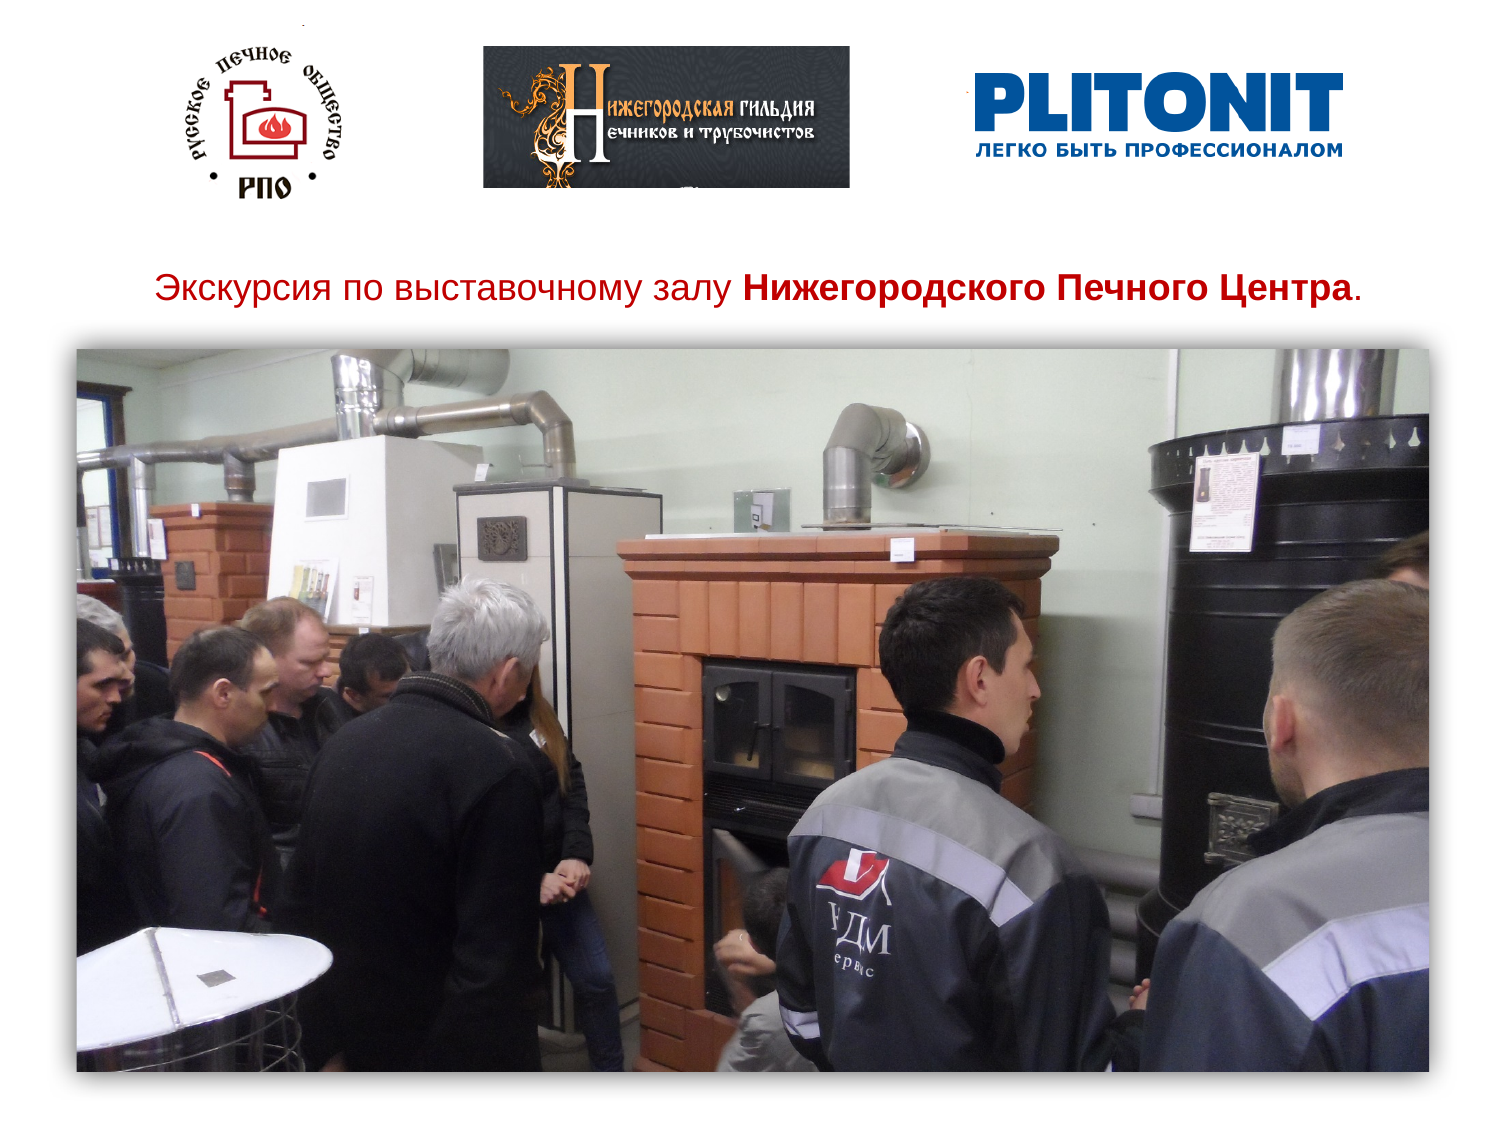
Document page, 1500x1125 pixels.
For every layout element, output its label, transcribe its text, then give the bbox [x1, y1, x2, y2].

picture [170, 25, 361, 209]
picture [76, 349, 1430, 1073]
text_box Экскурсия по выставочному залу Нижегородского Печного Центра. [79, 255, 1438, 315]
picture [483, 46, 850, 189]
picture [966, 62, 1345, 172]
